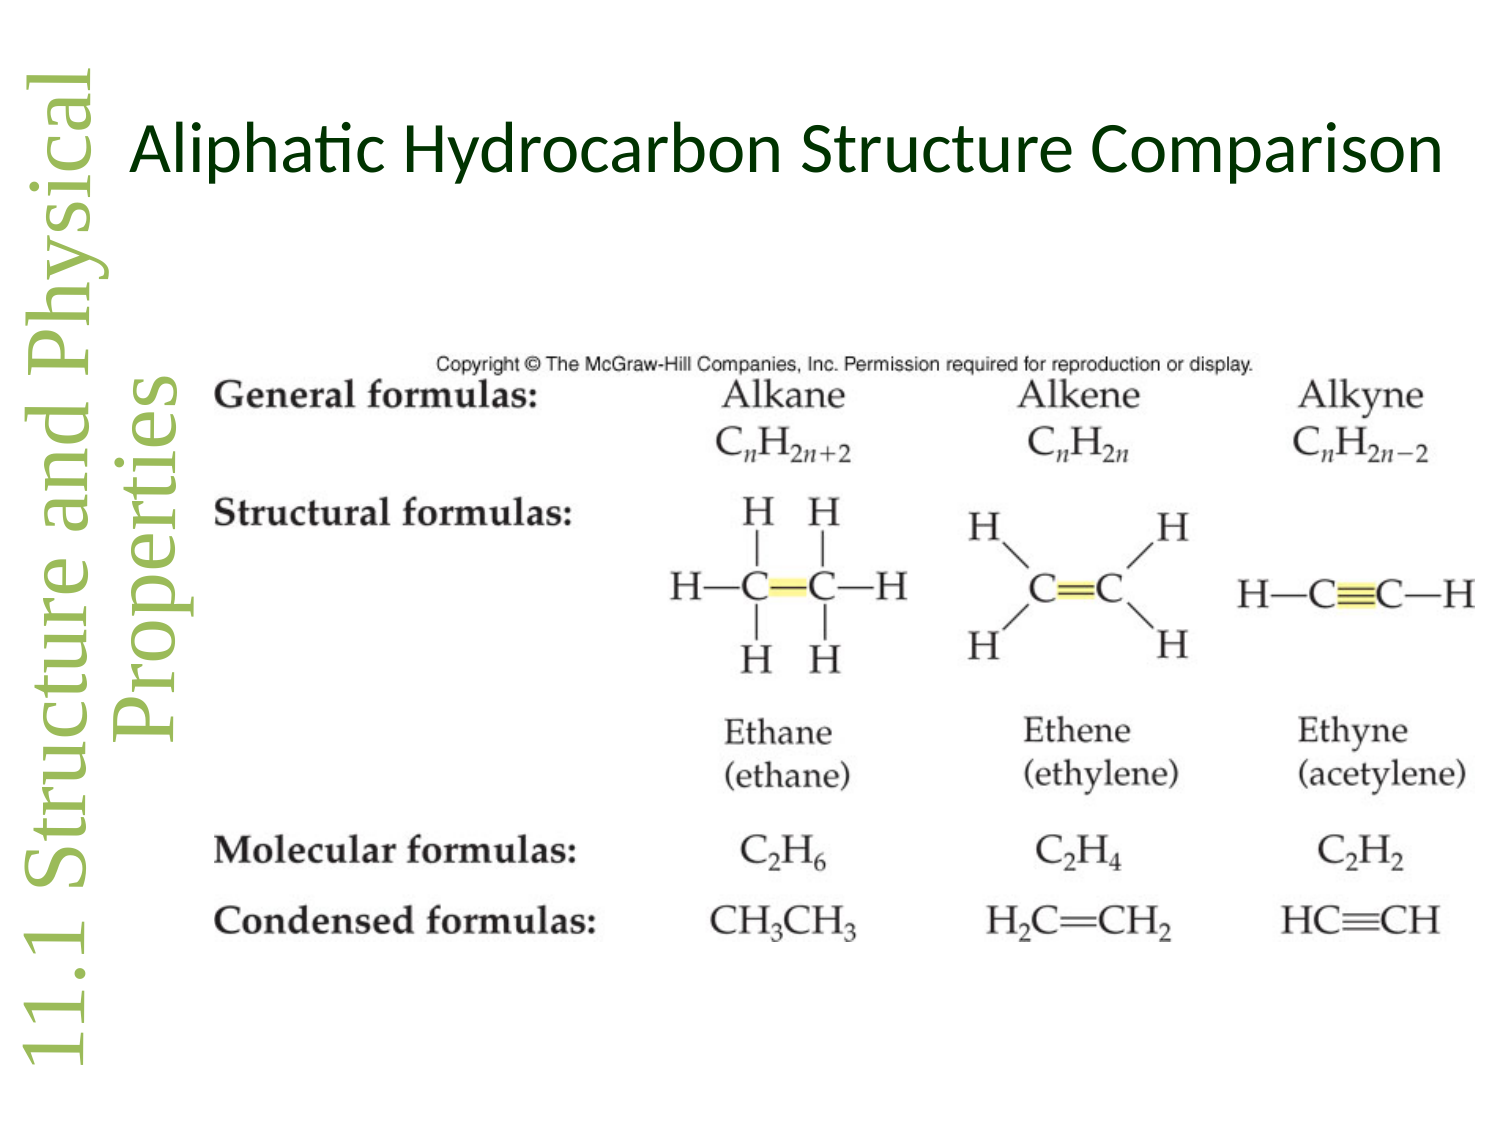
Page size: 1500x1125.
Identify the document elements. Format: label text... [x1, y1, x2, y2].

picture [214, 352, 1476, 942]
title Aliphatic Hydrocarbon Structure Comparison [202, 50, 1463, 238]
text_box 11.1 Structure and Physical Properties [6, 0, 204, 1121]
